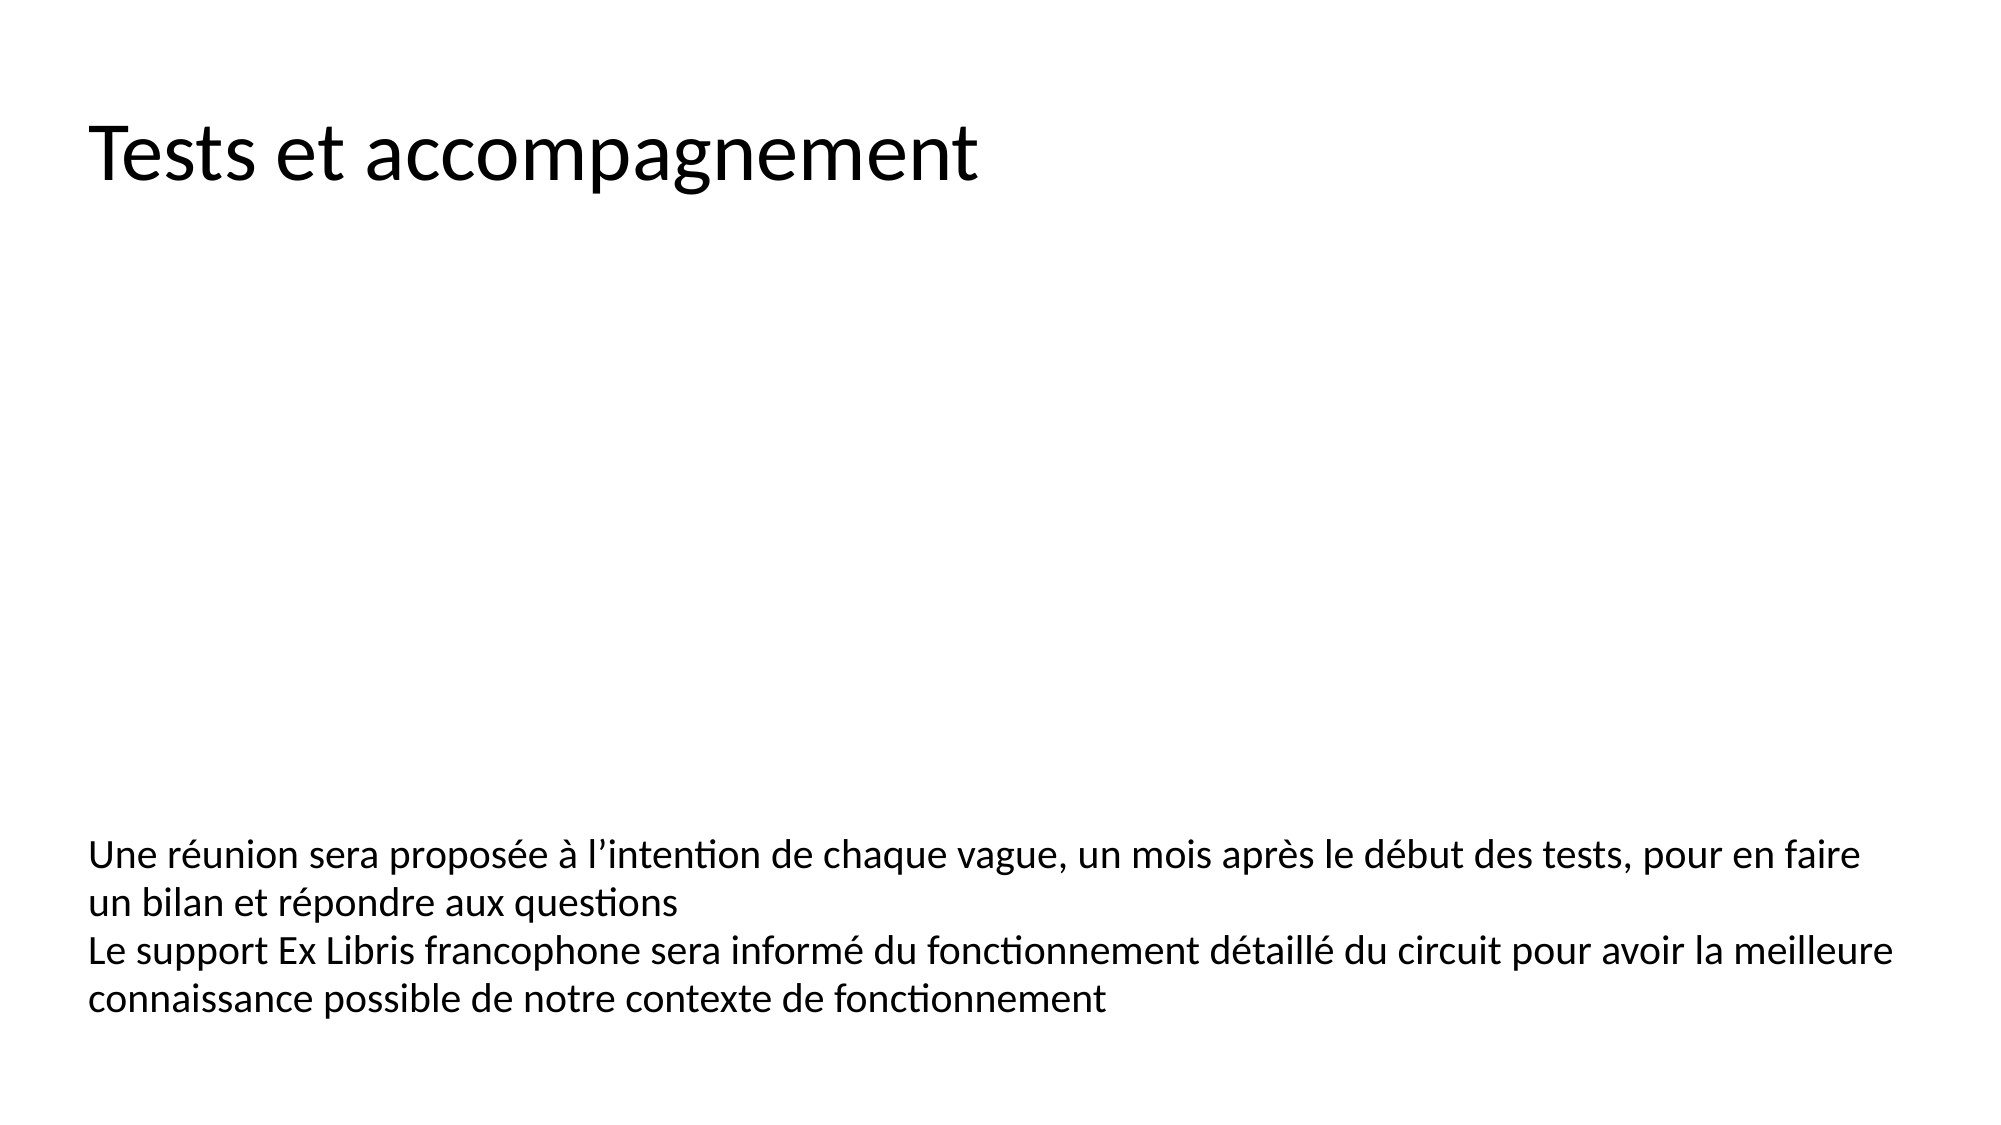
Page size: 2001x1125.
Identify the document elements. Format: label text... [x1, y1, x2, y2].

list Une réunion sera proposée à l’intention de chaque vague, un mois après le début des tests, pour en faire un bilan et répondre aux questions Le support Ex Libris francophone sera informé du fonctionnement détaillé du circuit pour avoir la meilleure connaissance possible de notre contexte de fonctionnement [68, 811, 1932, 1046]
title Tests et accompagnement [68, 97, 1932, 223]
